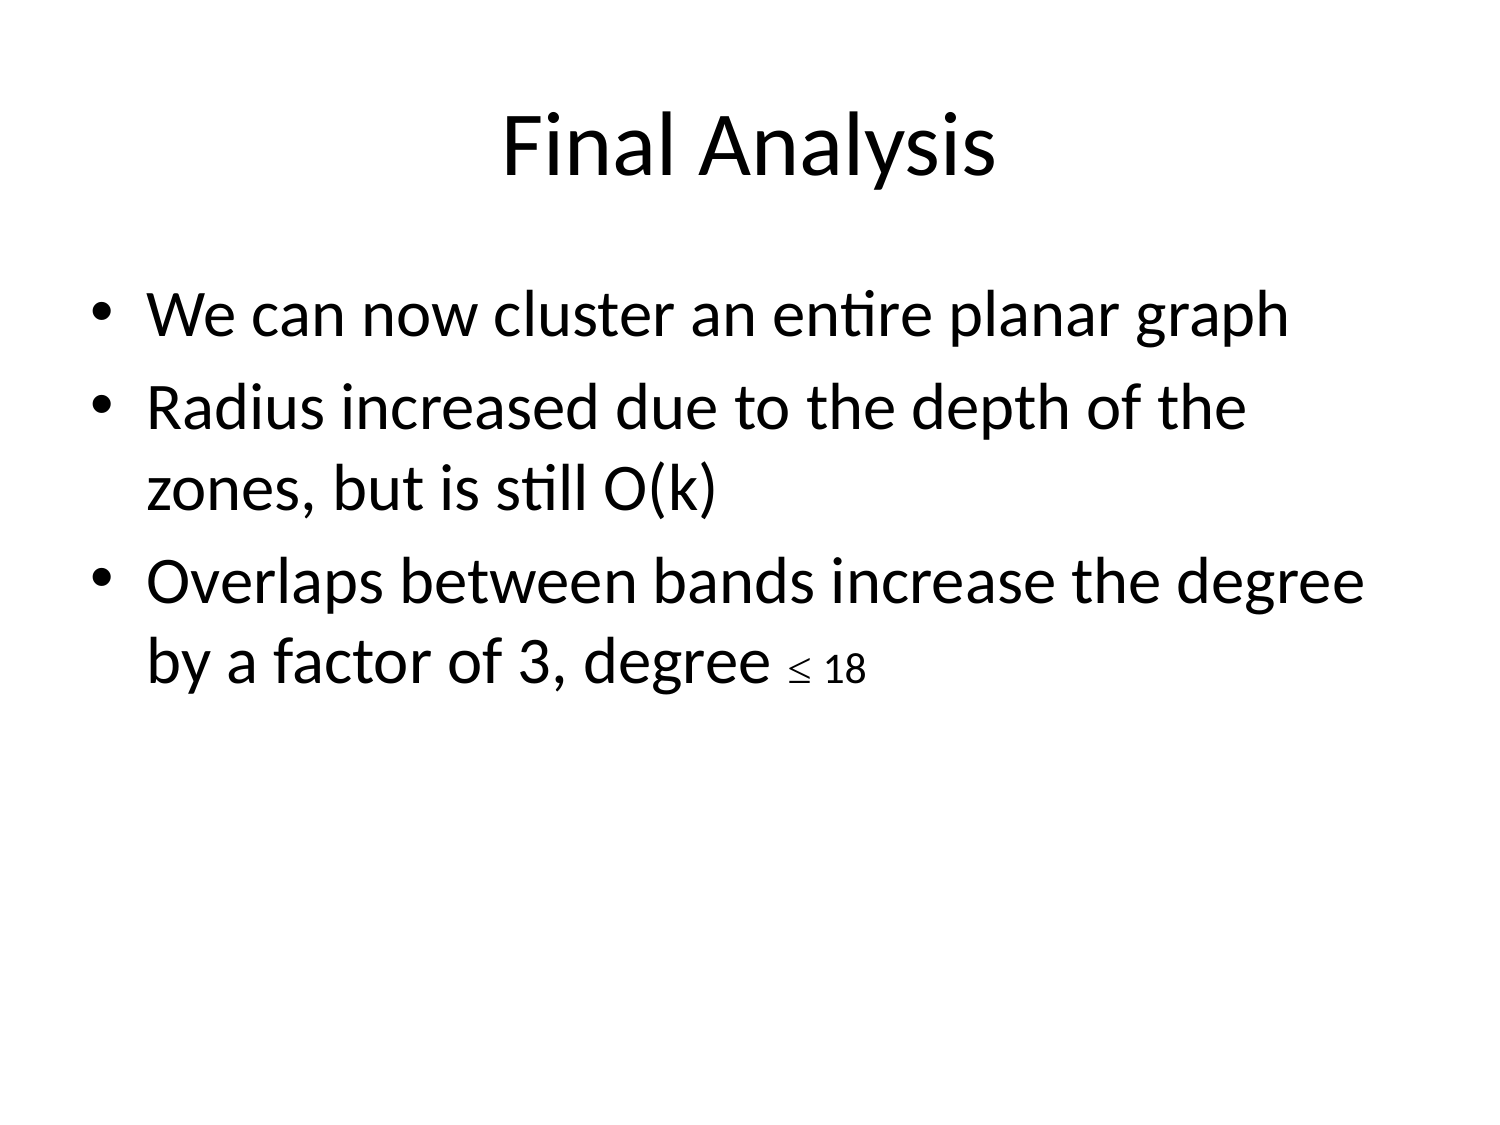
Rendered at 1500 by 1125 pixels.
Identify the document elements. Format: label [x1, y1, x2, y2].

list [75, 262, 1425, 1005]
title [75, 45, 1425, 233]
